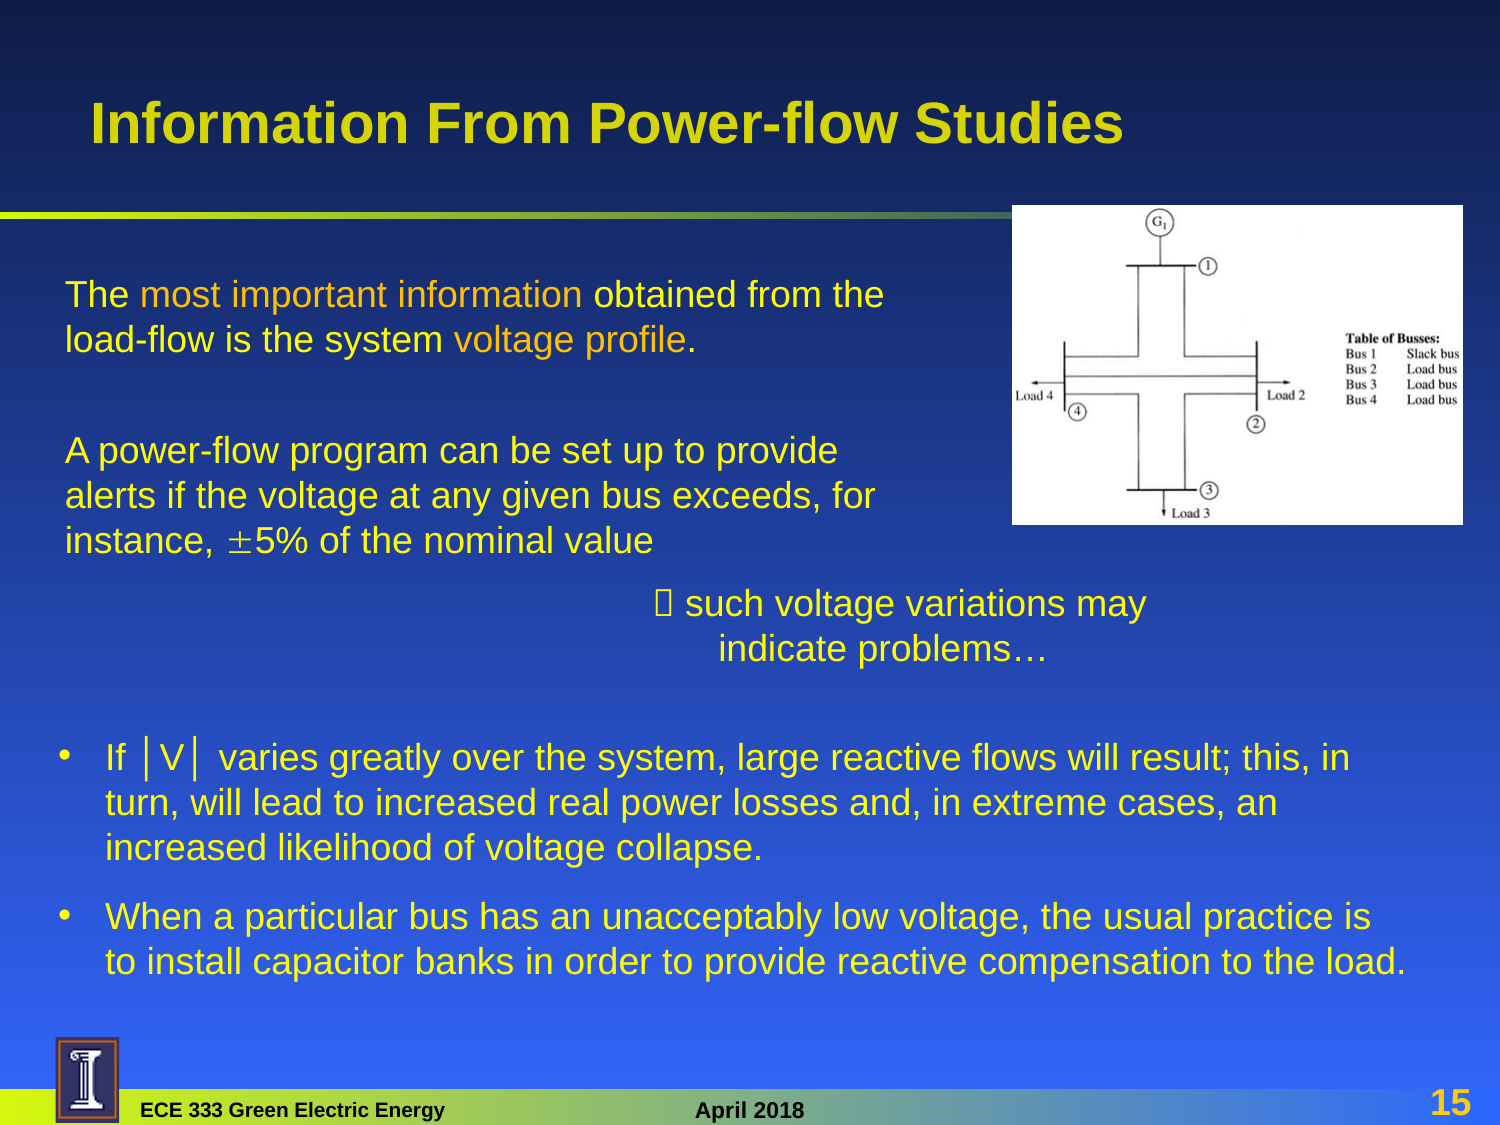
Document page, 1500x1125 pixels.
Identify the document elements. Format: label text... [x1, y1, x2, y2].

text_box The most important information obtained from the load-flow is the system voltage profile. A power-flow program can be set up to provide alerts if the voltage at any given bus exceeds, for instance, 5% of the nominal value [50, 262, 925, 569]
title Information From Power-flow Studies [75, 50, 1425, 191]
text_box  such voltage variations may indicate problems… [637, 571, 1250, 676]
picture [55, 1037, 120, 1123]
picture [1012, 205, 1463, 526]
text_box If │V│ varies greatly over the system, large reactive flows will result; this, in turn, will lead to increased real power losses and, in extreme cases, an increased likelihood of voltage collapse. When a particular bus has an unacceptably low voltage, the usual practice is to install capacitor banks in order to provide reactive compensation to the load. [43, 725, 1425, 990]
